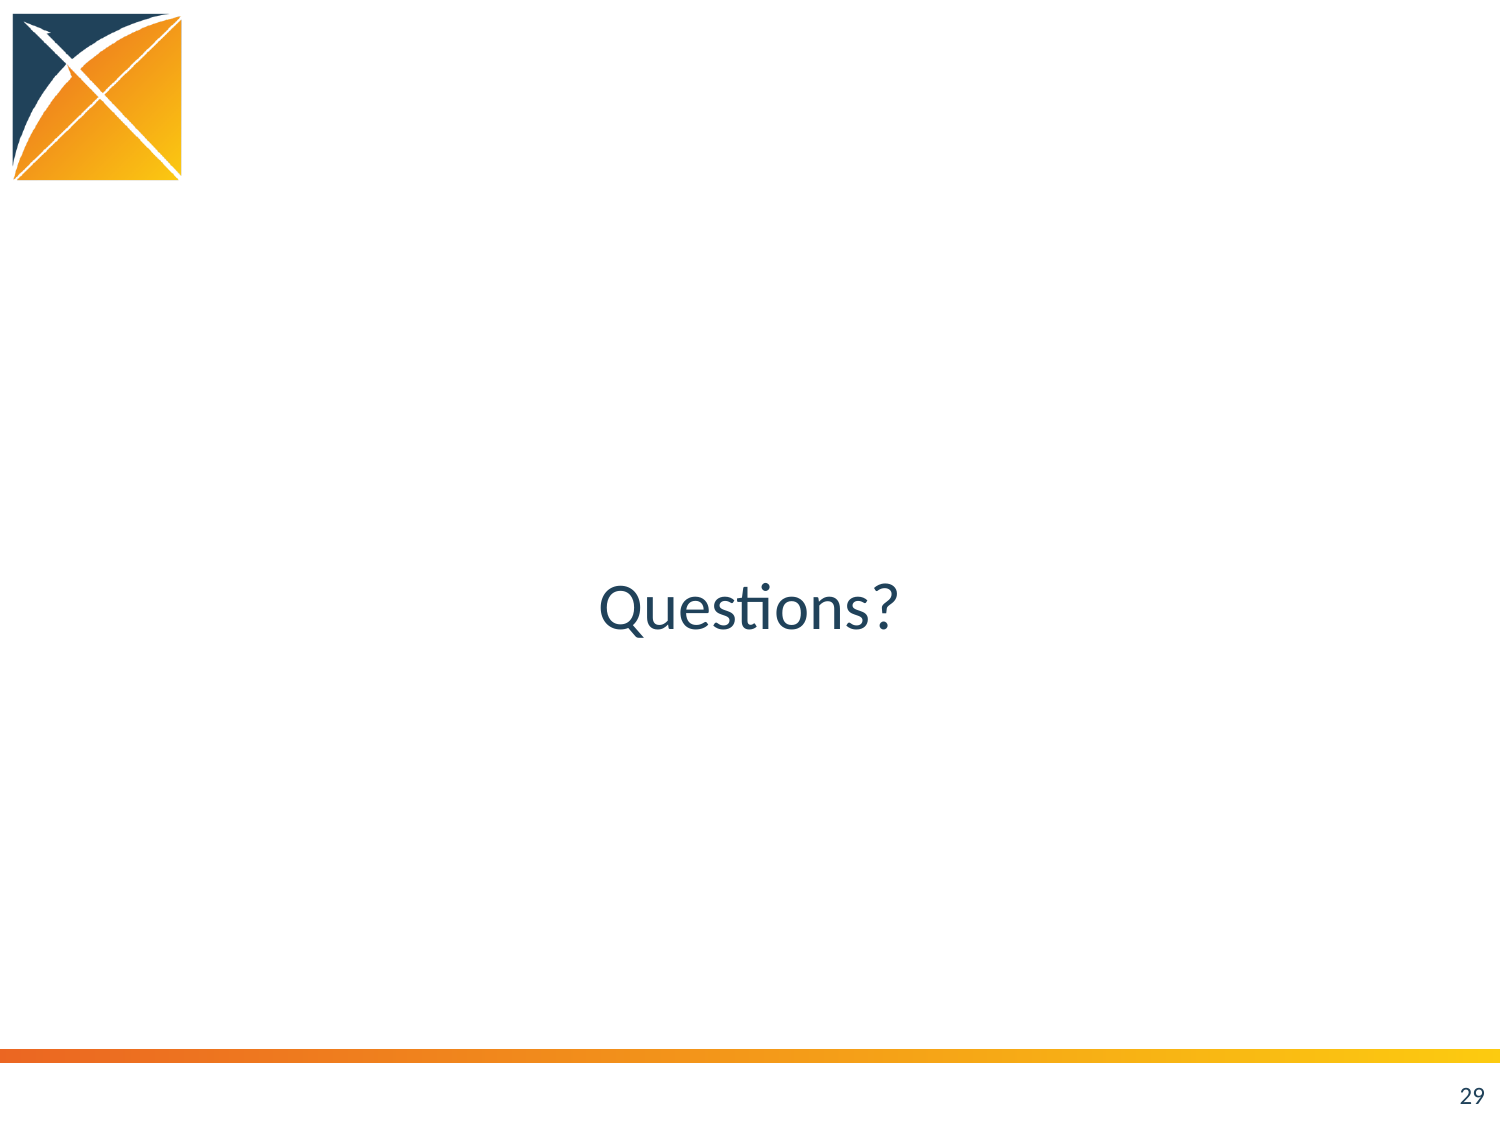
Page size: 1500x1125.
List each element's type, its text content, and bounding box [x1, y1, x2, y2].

slide_number 29 [1149, 1065, 1500, 1125]
picture [0, 0, 206, 200]
list Questions? [75, 200, 1425, 1005]
